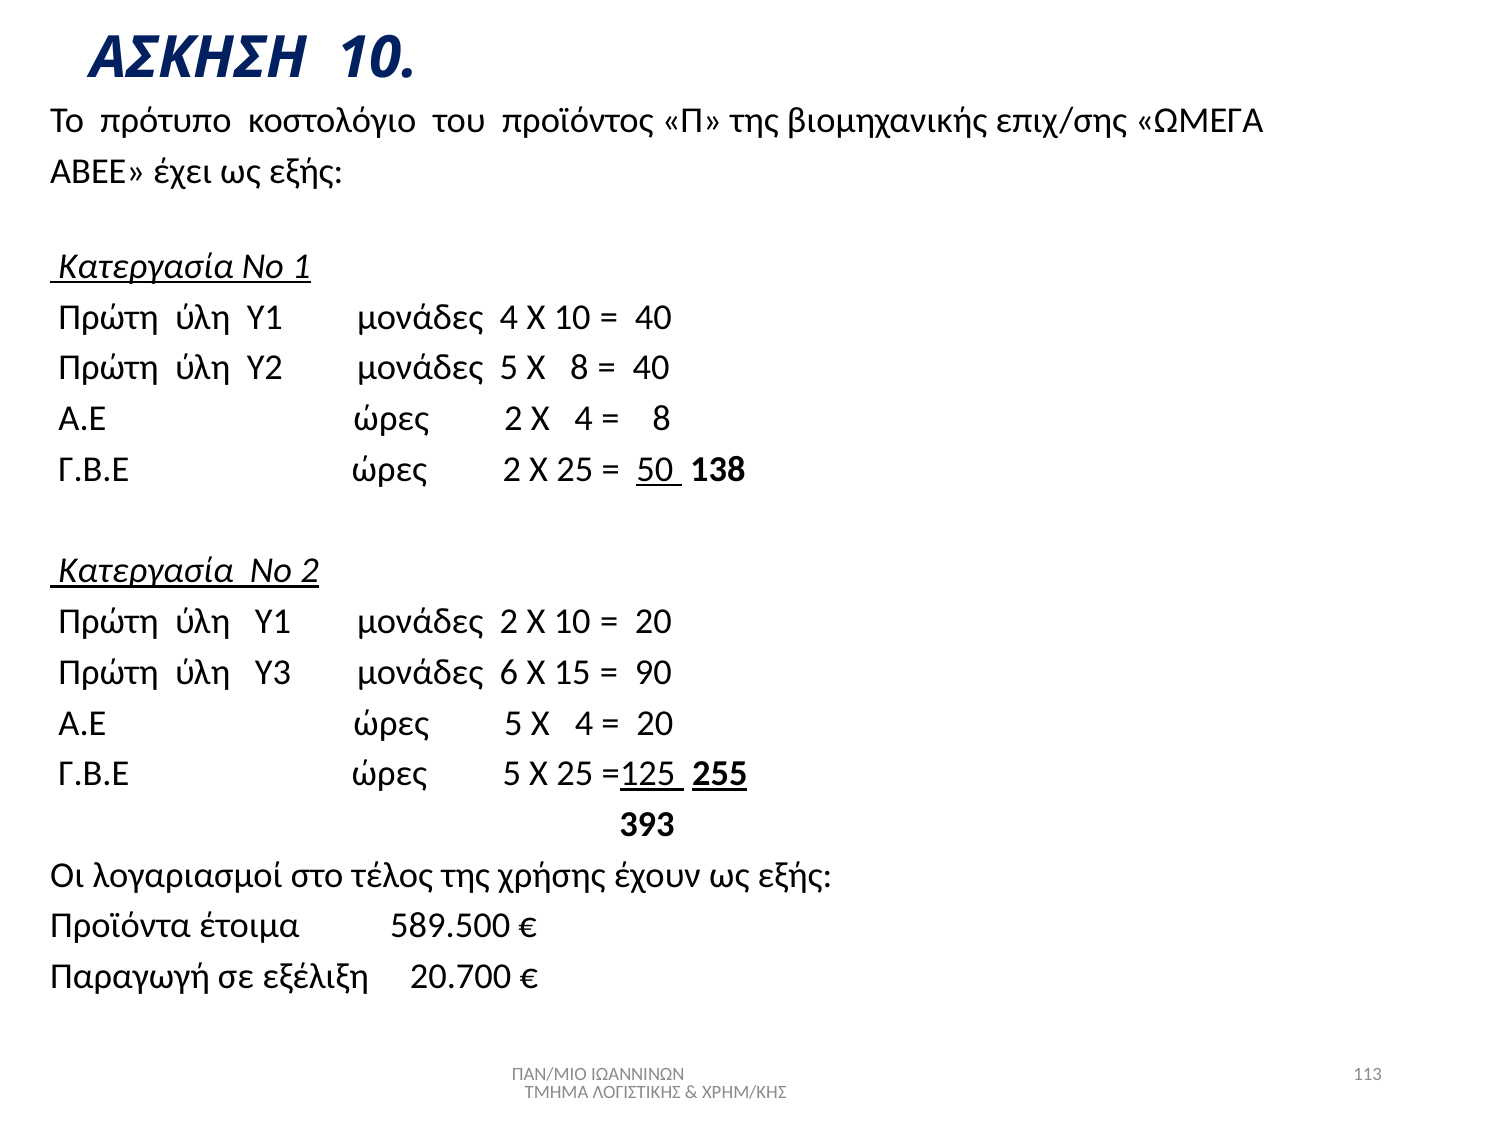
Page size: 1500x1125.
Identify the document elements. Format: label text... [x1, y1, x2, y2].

footer ΠΑΝ/ΜΙΟ ΙΩΑΝΝΙΝΩΝ ΤΜΗΜΑ ΛΟΓΙΣΤΙΚΗΣ & ΧΡΗΜ/ΚΗΣ [496, 1042, 1004, 1103]
list Το πρότυπο κοστολόγιο του προϊόντος «Π» της βιομηχανικής επιχ/σης «ΩΜΕΓΑ ΑΒΕΕ» έχει ως εξής: Κατεργασία Νο 1 Πρώτη ύλη Υ1 μονάδες 4 Χ 10 = 40 Πρώτη ύλη Υ2 μονάδες 5 Χ 8 = 40 Α.Ε ώρες 2 Χ 4 = 8 Γ.Β.Ε ώρες 2 Χ 25 = 50 138 Κατεργασία Νο 2 Πρώτη ύλη Υ1 μονάδες 2 Χ 10 = 20 Πρώτη ύλη Υ3 μονάδες 6 Χ 15 = 90 Α.Ε ώρες 5 Χ 4 = 20 Γ.Β.Ε ώρες 5 Χ 25 =125 255 393 Οι λογαριασμοί στο τέλος της χρήσης έχουν ως εξής: Προϊόντα έτοιμα 589.500 € Παραγωγή σε εξέλιξη 20.700 € [35, 93, 1454, 1102]
title ΑΣΚΗΣΗ 10. [75, 23, 1425, 93]
slide_number 113 [1059, 1042, 1397, 1103]
